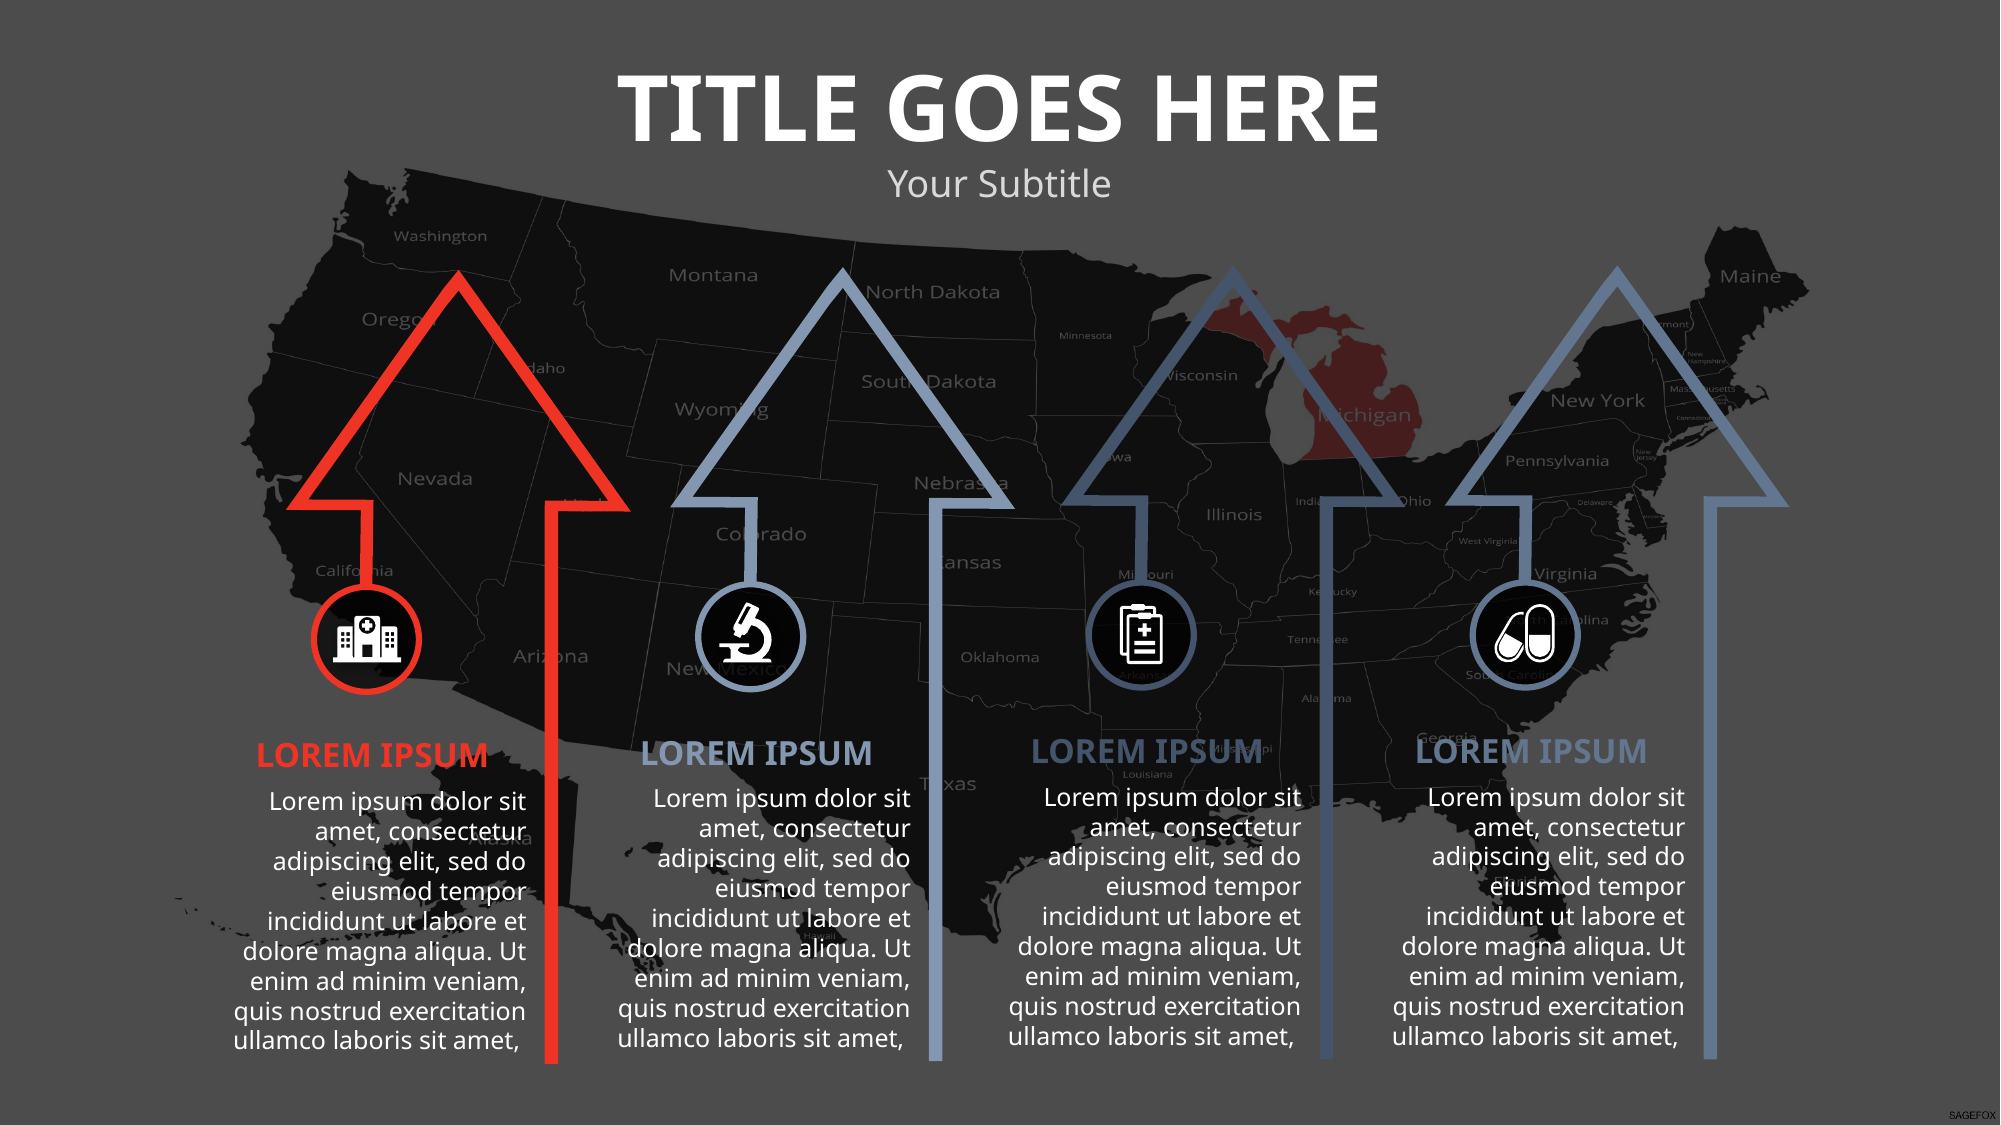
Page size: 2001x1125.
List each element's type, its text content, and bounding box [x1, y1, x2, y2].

text_box TITLE GOES HERE Your Subtitle [548, 42, 1452, 212]
text_box [333, 615, 402, 663]
text_box LOREM IPSUM Lorem ipsum dolor sit amet, consectetur adipiscing elit, sed do eiusmod tempor incididunt ut labore et dolore magna aliqua. Ut enim ad minim veniam, quis nostrud exercitation ullamco laboris sit amet, [203, 727, 542, 1063]
text_box [1087, 581, 1195, 689]
text_box [1058, 263, 1408, 1061]
text_box [719, 602, 772, 663]
text_box LOREM IPSUM Lorem ipsum dolor sit amet, consectetur adipiscing elit, sed do eiusmod tempor incididunt ut labore et dolore magna aliqua. Ut enim ad minim veniam, quis nostrud exercitation ullamco laboris sit amet, [587, 724, 926, 1060]
text_box [312, 585, 420, 693]
text_box [668, 265, 1018, 1063]
text_box [1471, 581, 1579, 689]
text_box LOREM IPSUM Lorem ipsum dolor sit amet, consectetur adipiscing elit, sed do eiusmod tempor incididunt ut labore et dolore magna aliqua. Ut enim ad minim veniam, quis nostrud exercitation ullamco laboris sit amet, [1362, 722, 1701, 1058]
text_box [1442, 263, 1792, 1061]
text_box LOREM IPSUM Lorem ipsum dolor sit amet, consectetur adipiscing elit, sed do eiusmod tempor incididunt ut labore et dolore magna aliqua. Ut enim ad minim veniam, quis nostrud exercitation ullamco laboris sit amet, [978, 722, 1317, 1058]
text_box [697, 583, 805, 691]
picture [0, 0, 2001, 1125]
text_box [1119, 604, 1163, 665]
text_box [283, 268, 633, 1065]
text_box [1492, 604, 1555, 665]
